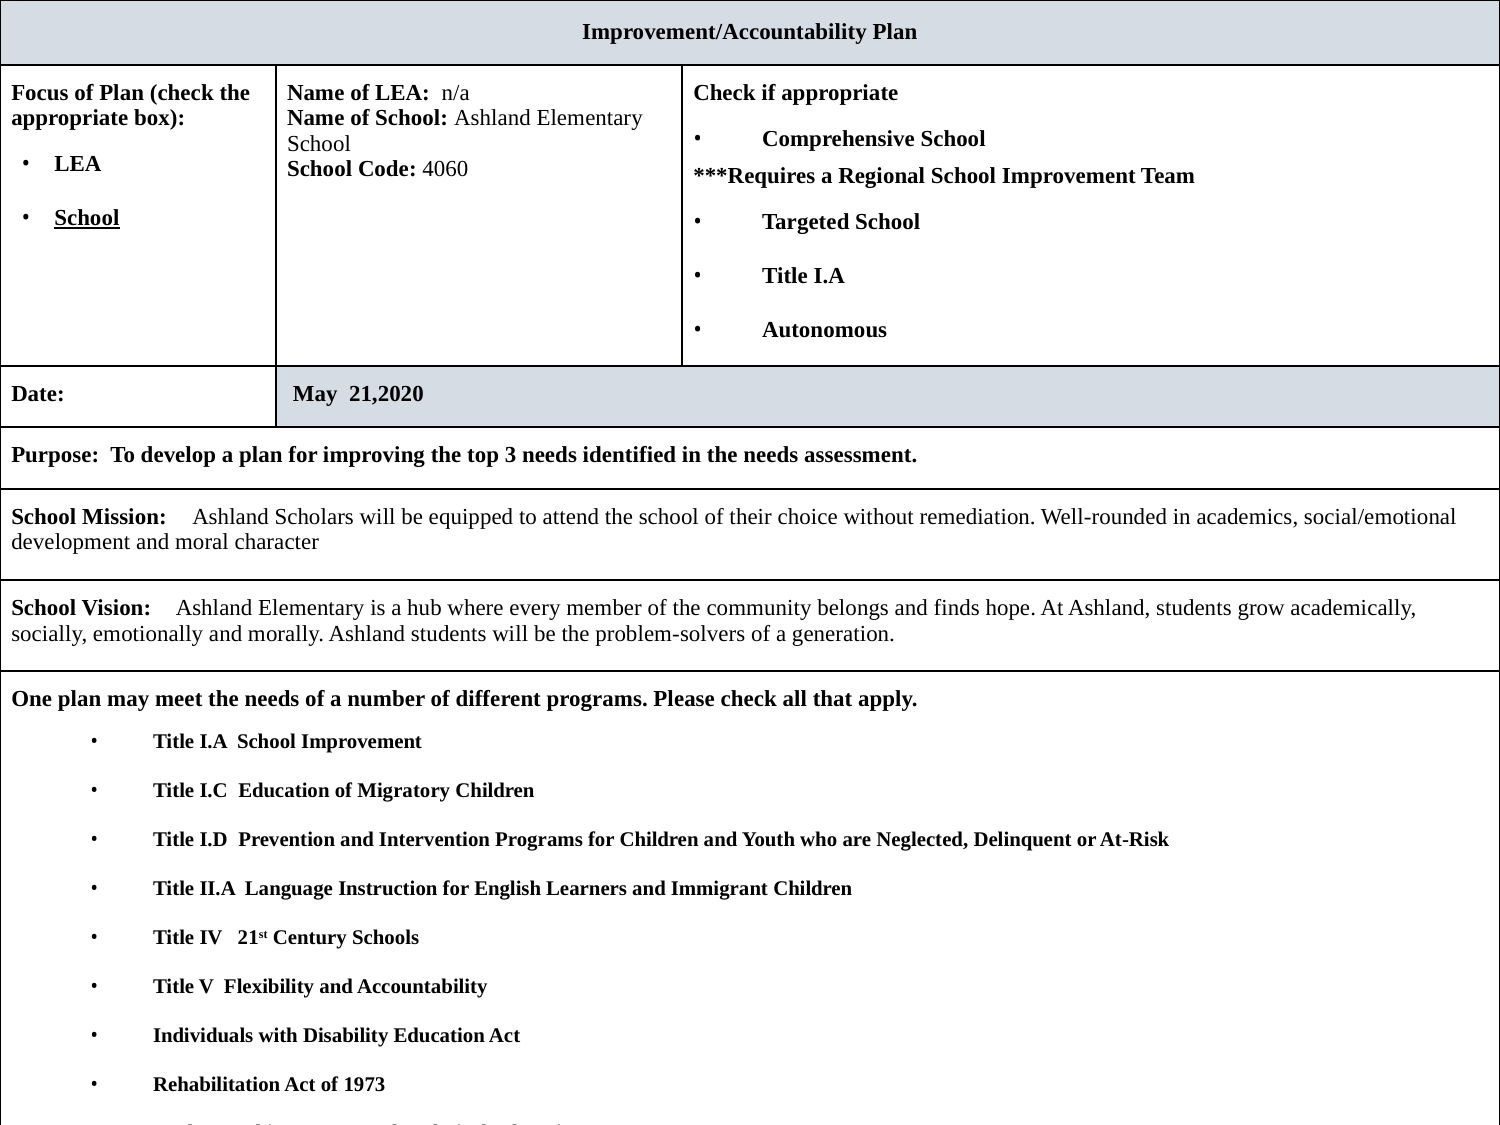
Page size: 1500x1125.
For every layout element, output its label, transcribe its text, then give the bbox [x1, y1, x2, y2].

table_cell Purpose: To develop a plan for improving the top 3 needs identified in the needs assessment. [1, 428, 1499, 488]
table_cell School Mission: Ashland Scholars will be equipped to attend the school of their choice without remediation. Well-rounded in academics, social/emotional development and moral character [1, 490, 1499, 579]
table_cell Name of LEA: n/a Name of School: Ashland Elementary School School Code: 4060 [277, 66, 681, 365]
table_cell May 21,2020 [277, 367, 1499, 426]
table_header Improvement/Accountability Plan [1, 1, 1499, 64]
table_cell Check if appropriate • Comprehensive School ***Requires a Regional School Improvement Team • Targeted School • Title I.A • Autonomous [683, 66, 1499, 365]
table_cell One plan may meet the needs of a number of different programs. Please check all that apply. • Title I.A School Improvement • Title I.C Education of Migratory Children • Title I.D Prevention and Intervention Programs for Children and Youth who are Neglected, Delinquent or At-Risk • Title II.A Language Instruction for English Learners and Immigrant Children • Title IV 21st Century Schools • Title V Flexibility and Accountability • Individuals with Disability Education Act • Rehabilitation Act of 1973 • Carl D. Perkins Career and Technical Education Act • Workforce Innovation and Opportunities Act • Head Start Act • McKinney Vento Homeless Assistance Act • Adult Education and Family Literacy Act • MSIP • Other State and Local Requirements/Needs __________________________________________________________ [1, 672, 1499, 1125]
table_cell Focus of Plan (check the appropriate box): • LEA • School [1, 66, 275, 365]
table_cell Date: [1, 367, 275, 426]
table_cell School Vision: Ashland Elementary is a hub where every member of the community belongs and finds hope. At Ashland, students grow academically, socially, emotionally and morally. Ashland students will be the problem-solvers of a generation. [1, 581, 1499, 670]
